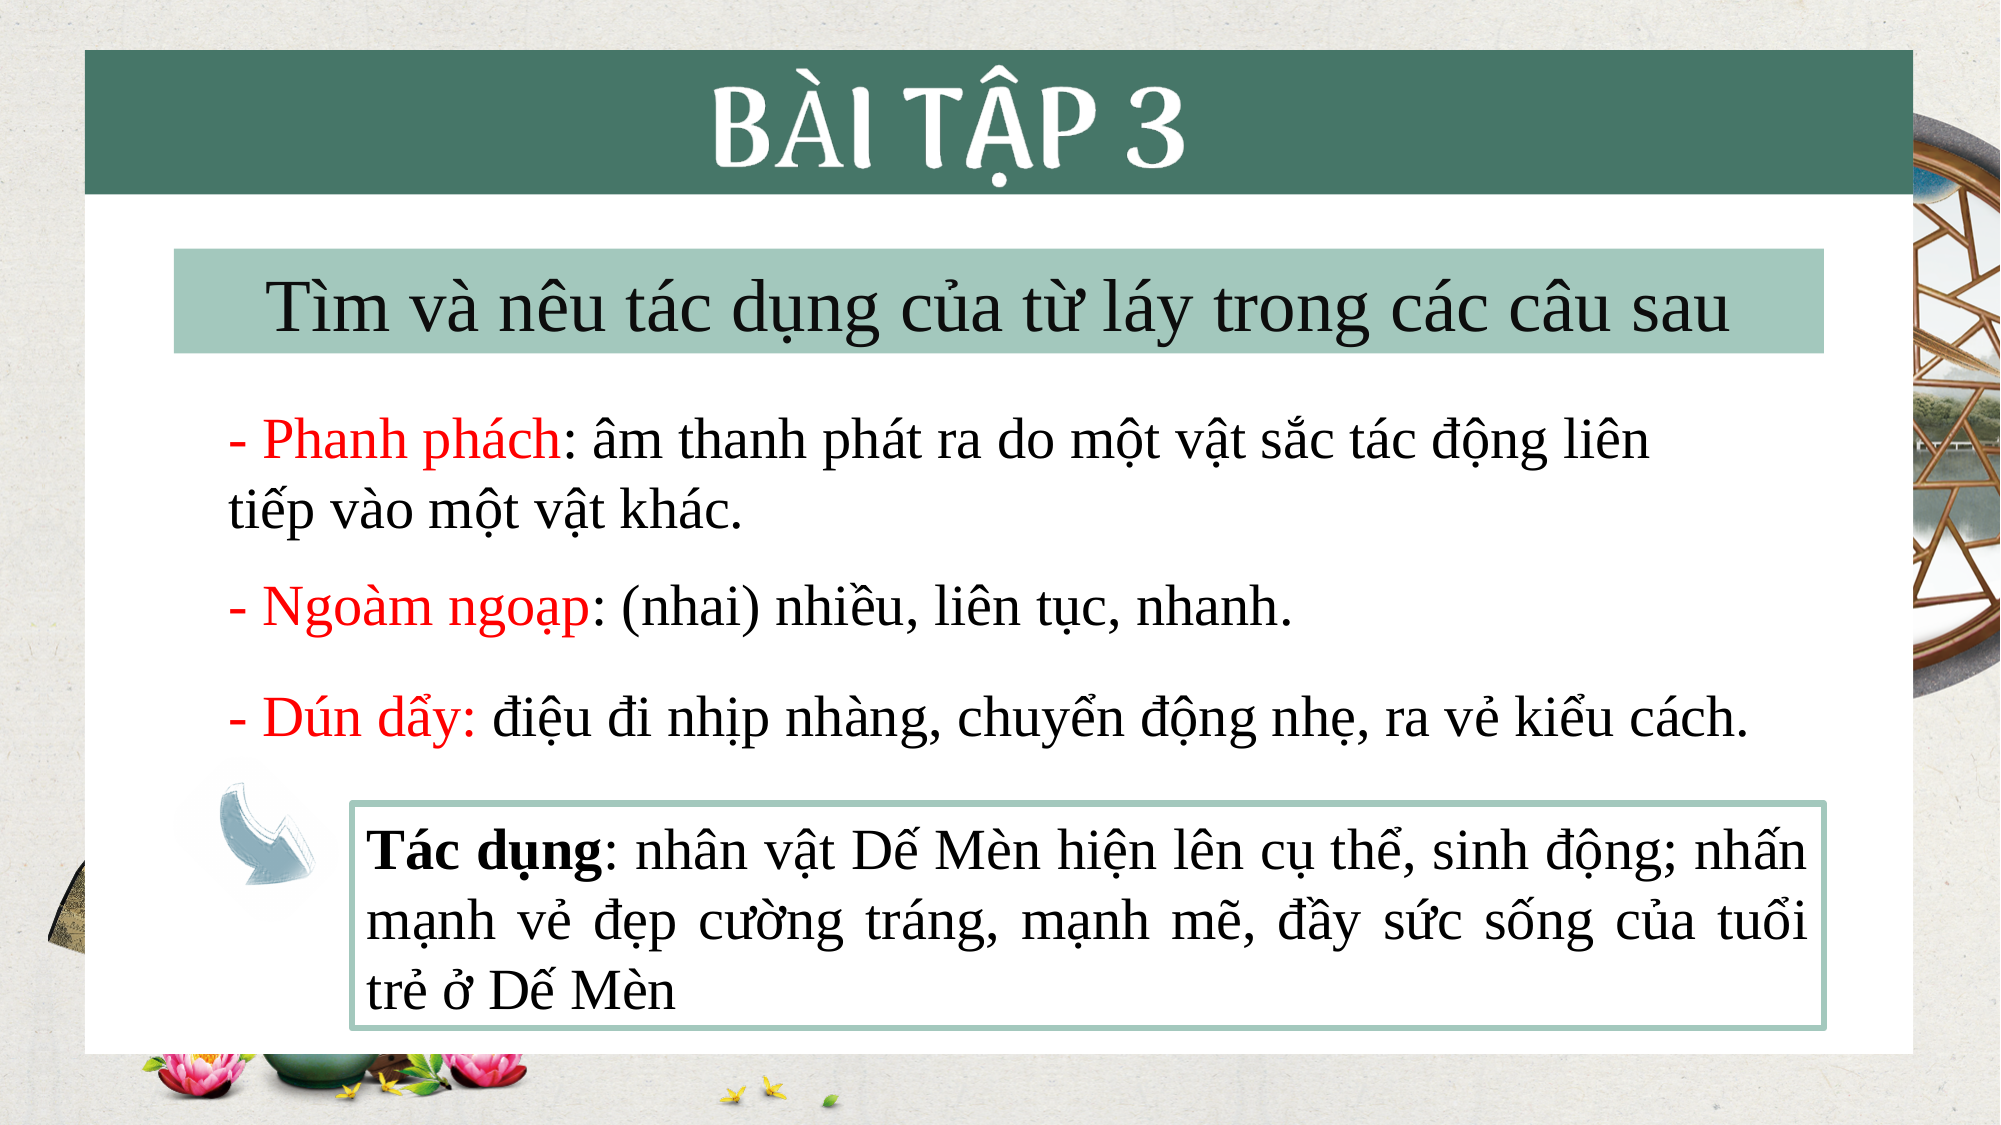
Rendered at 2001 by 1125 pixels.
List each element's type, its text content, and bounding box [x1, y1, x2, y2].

text_box - Phanh phách: âm thanh phát ra do một vật sắc tác động liên tiếp vào một vật khác. [213, 383, 1755, 558]
text_box - Dún dẩy: điệu đi nhịp nhàng, chuyển động nhẹ, ra vẻ kiểu cách. [213, 644, 1862, 782]
text_box - Ngoàm ngoạp: (nhai) nhiều, liên tục, nhanh. [213, 558, 1755, 679]
text_box [84, 195, 1914, 1055]
text_box Tìm và nêu tác dụng của từ láy trong các câu sau [173, 248, 1824, 354]
text_box [84, 49, 638, 195]
text_box Tác dụng: nhân vật Dế Mèn hiện lên cụ thể, sinh động; nhấn mạnh vẻ đẹp cường tráng, mạnh mẽ, đầy sức sống của tuổi trẻ ở Dế Mèn [352, 803, 1824, 1029]
picture [0, 0, 2000, 1125]
text_box [1257, 49, 1914, 195]
